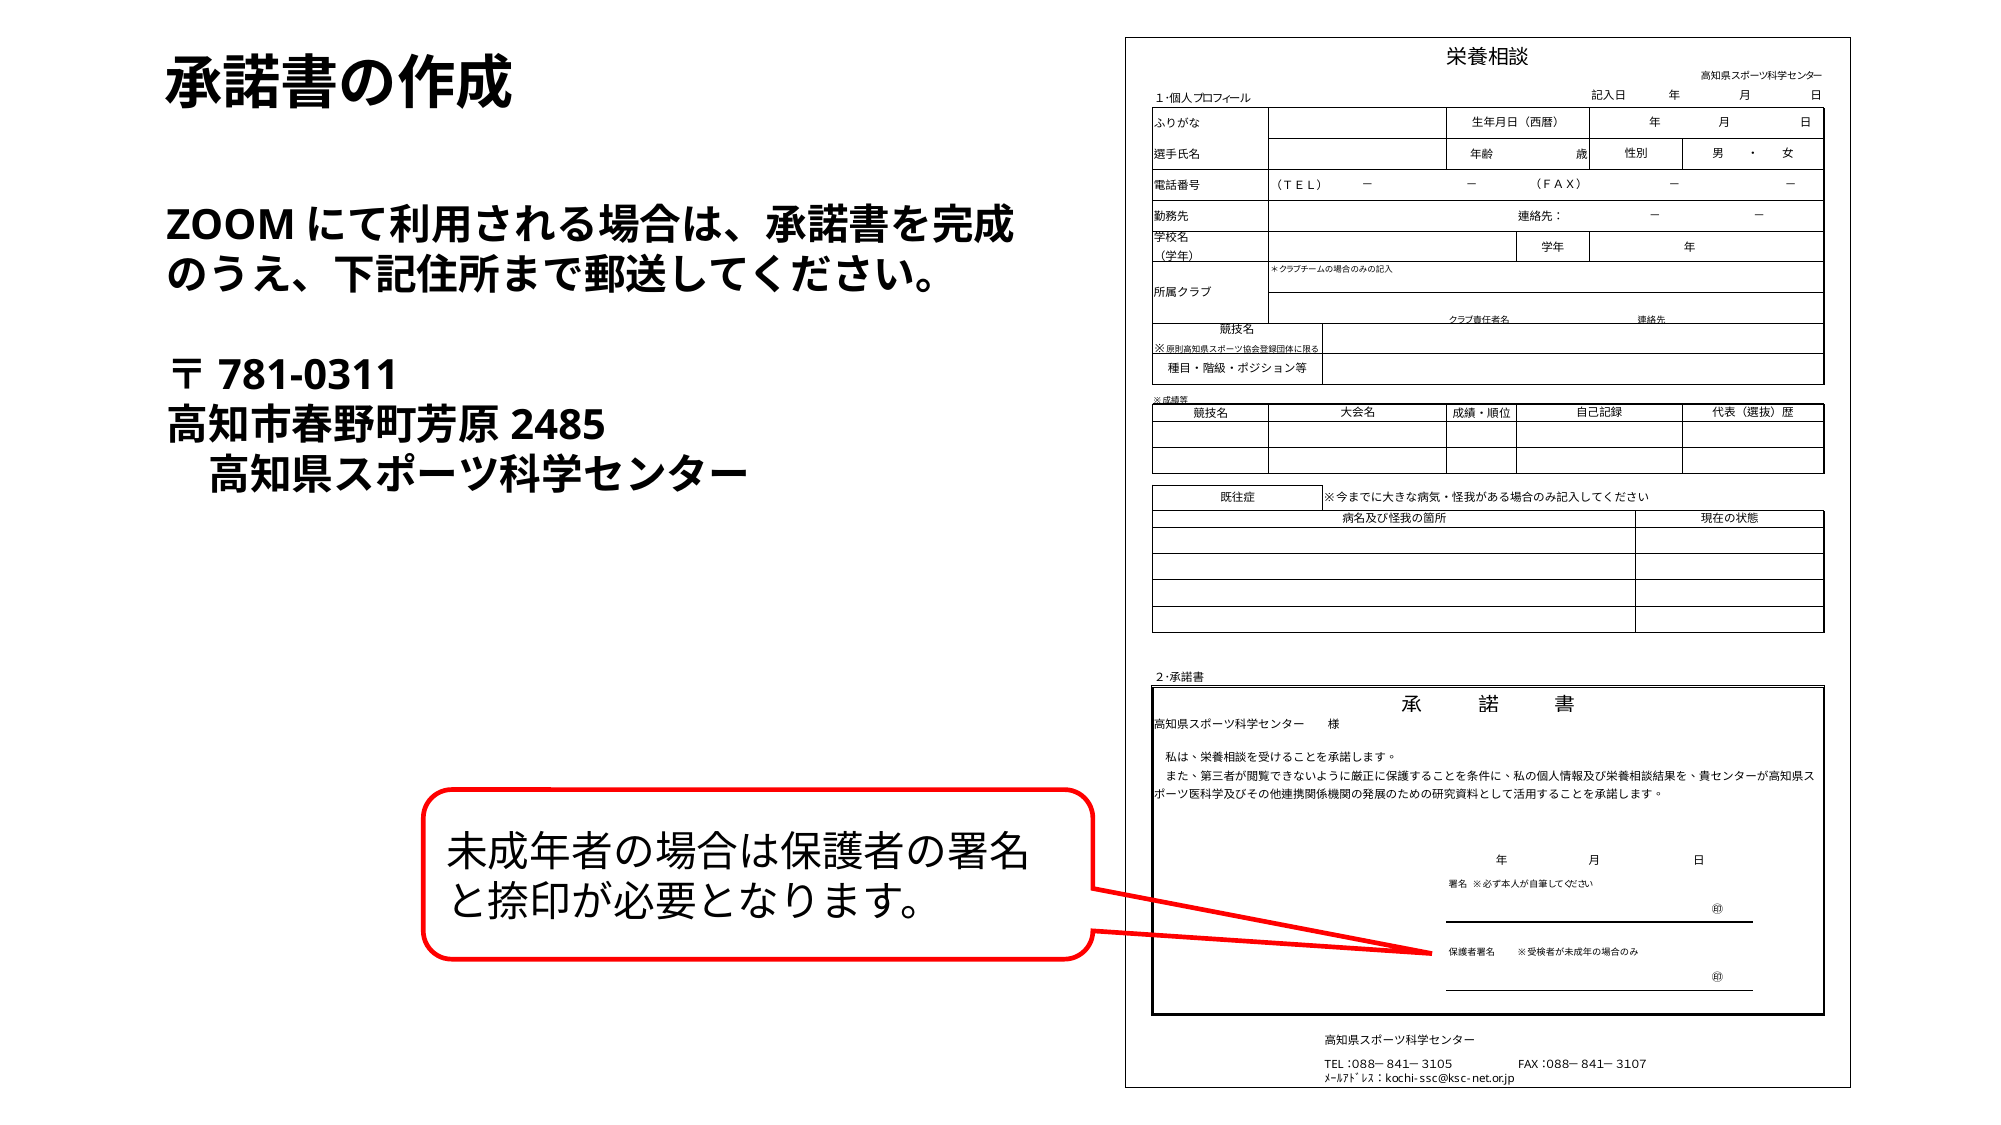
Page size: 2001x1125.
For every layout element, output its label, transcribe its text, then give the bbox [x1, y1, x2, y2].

text_box 承諾書の作成 [149, 37, 663, 123]
picture [1125, 37, 1851, 1088]
text_box 未成年者の場合は保護者の署名と捺印が必要となります。 [422, 788, 1125, 961]
text_box ZOOMにて利用される場合は、承諾書を完成のうえ、下記住所まで郵送してください。 〒781-0311 高知市春野町芳原2485 高知県スポーツ科学センター [151, 190, 1043, 506]
